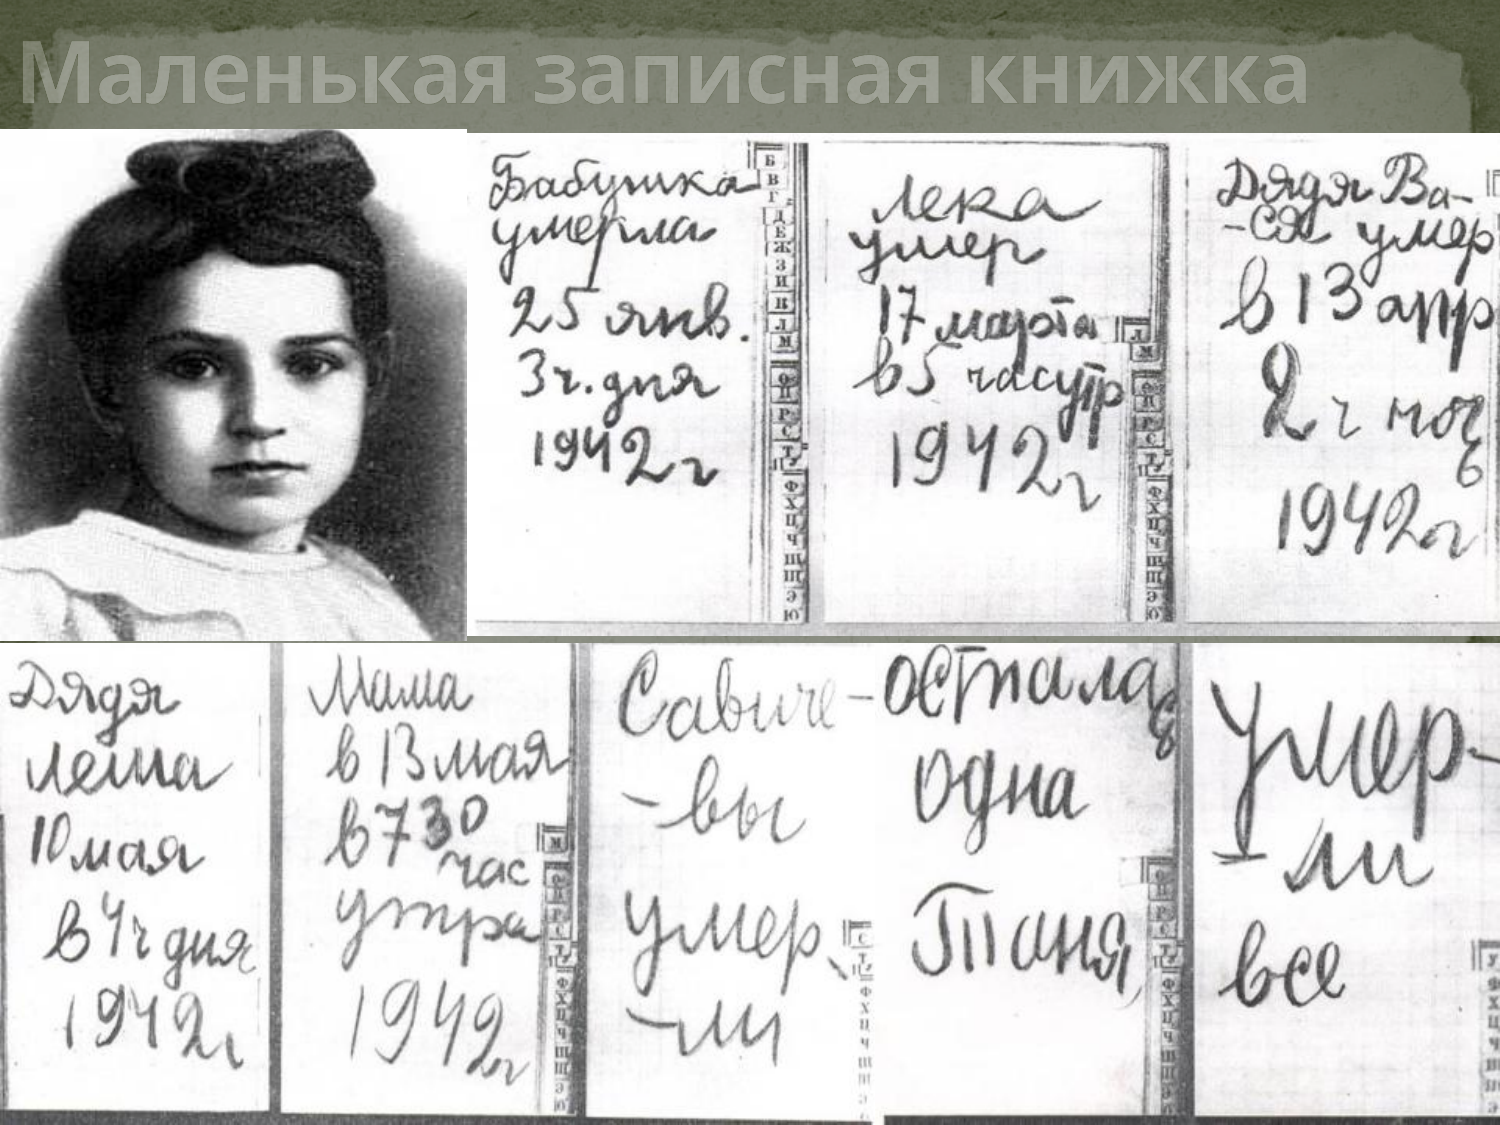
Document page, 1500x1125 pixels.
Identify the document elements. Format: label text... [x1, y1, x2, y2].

text_box Маленькая записная книжка [0, 8, 1471, 124]
picture [0, 129, 1500, 641]
picture [0, 643, 1500, 1125]
